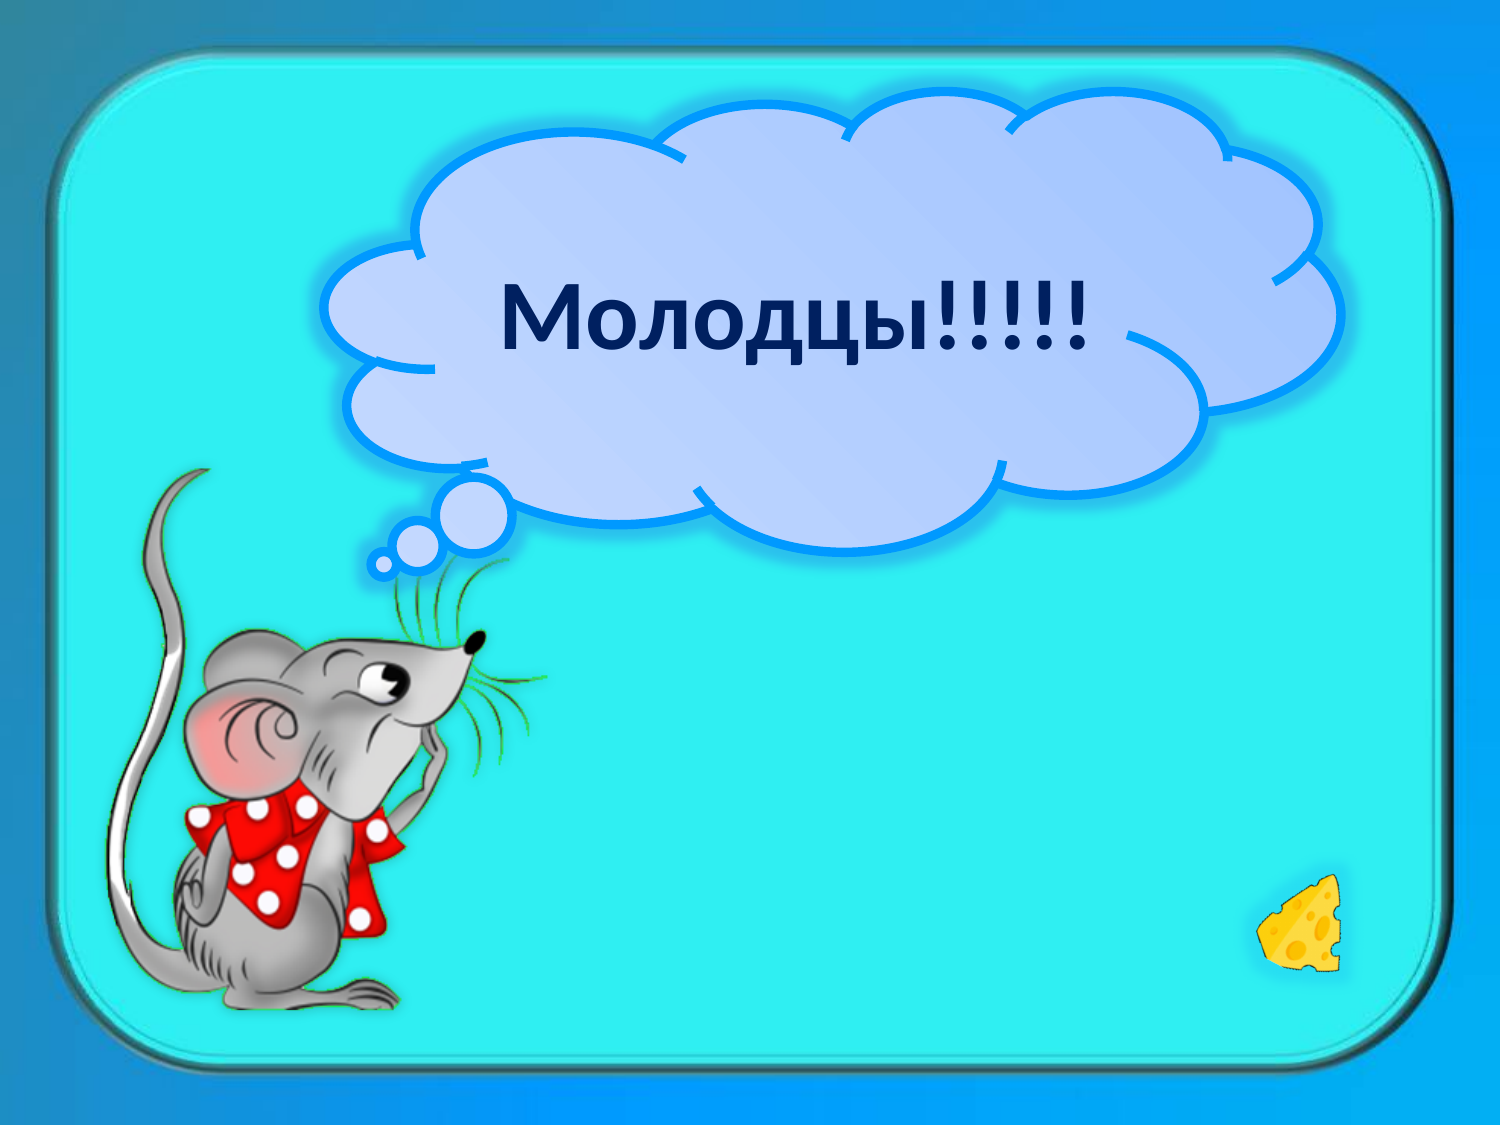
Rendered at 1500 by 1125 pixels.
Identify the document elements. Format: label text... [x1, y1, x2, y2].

text_box Молодцы!!!!! [321, 89, 1344, 555]
picture [0, 0, 1500, 1125]
